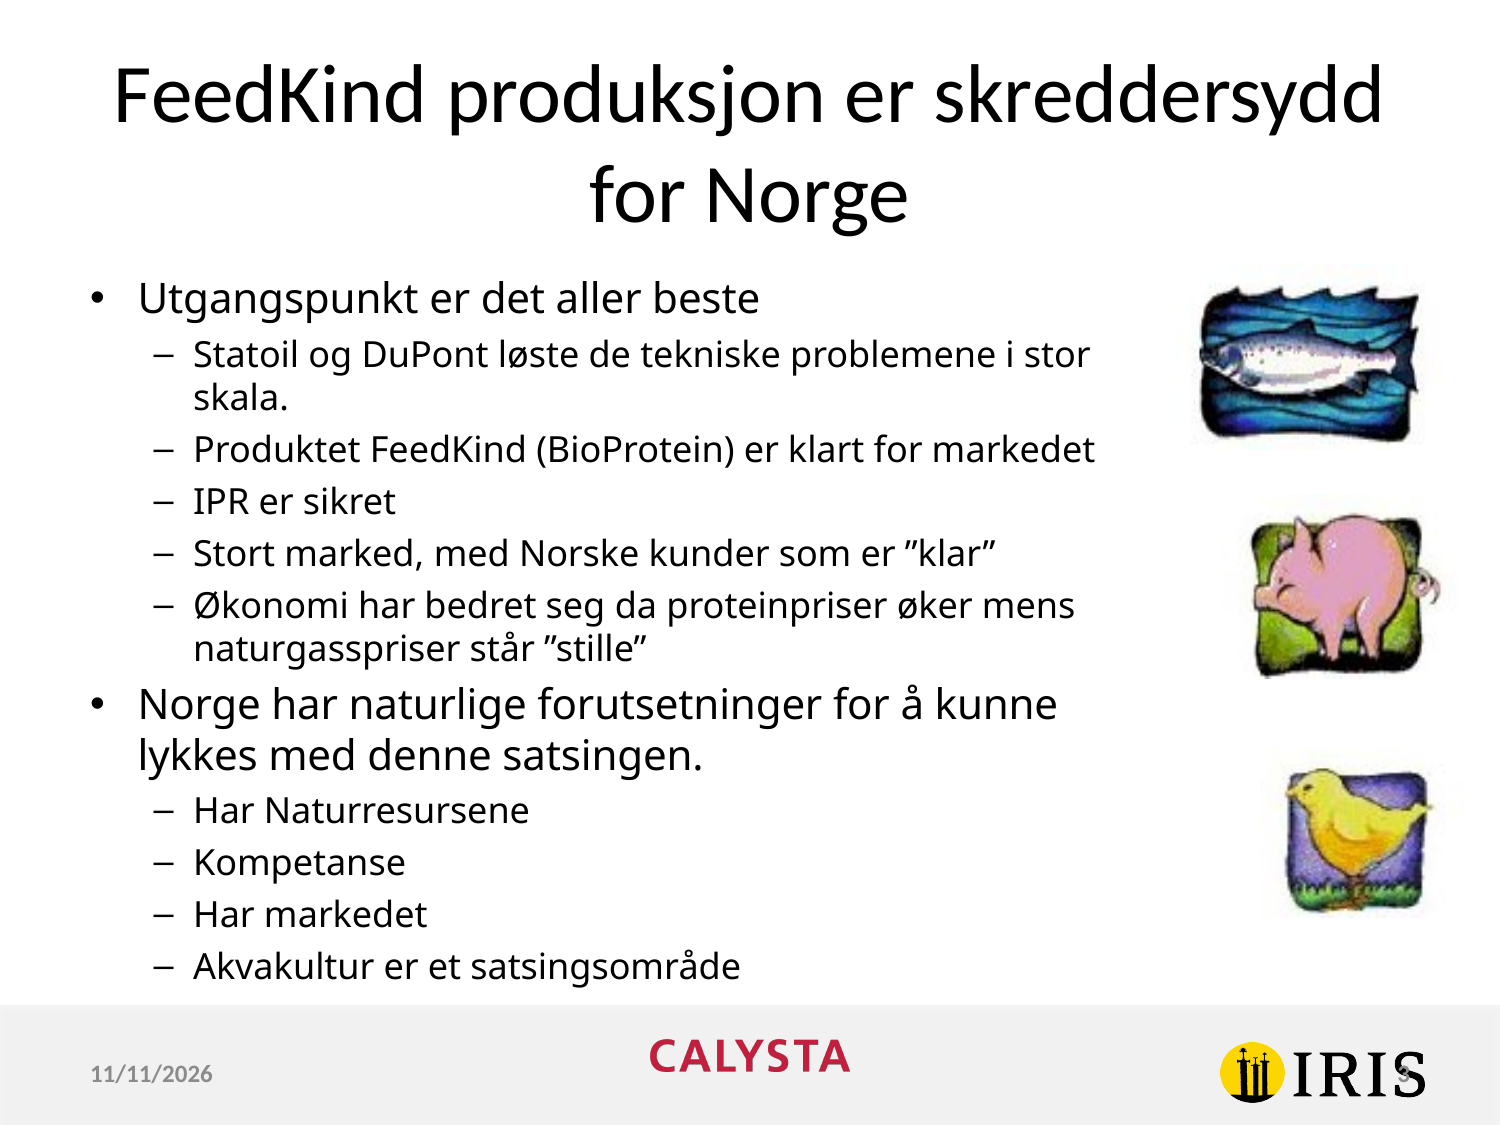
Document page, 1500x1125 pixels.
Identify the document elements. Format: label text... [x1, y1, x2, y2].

picture [1259, 746, 1464, 919]
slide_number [75, 1042, 425, 1103]
title FeedKind produksjon er skreddersydd for Norge [75, 45, 1425, 233]
picture [1174, 264, 1442, 451]
slide_number 3 [1074, 1042, 1425, 1103]
list Utgangspunkt er det aller beste Statoil og DuPont løste de tekniske problemene i stor skala. Produktet FeedKind (BioProtein) er klart for markedet IPR er sikret Stort marked, med Norske kunder som er ”klar” Økonomi har bedret seg da proteinpriser øker mens naturgasspriser står ”stille” Norge har naturlige forutsetninger for å kunne lykkes med denne satsingen. Har Naturresursene Kompetanse Har markedet Akvakultur er et satsingsområde [75, 264, 1128, 1008]
picture [650, 1039, 850, 1072]
picture [1221, 494, 1464, 679]
